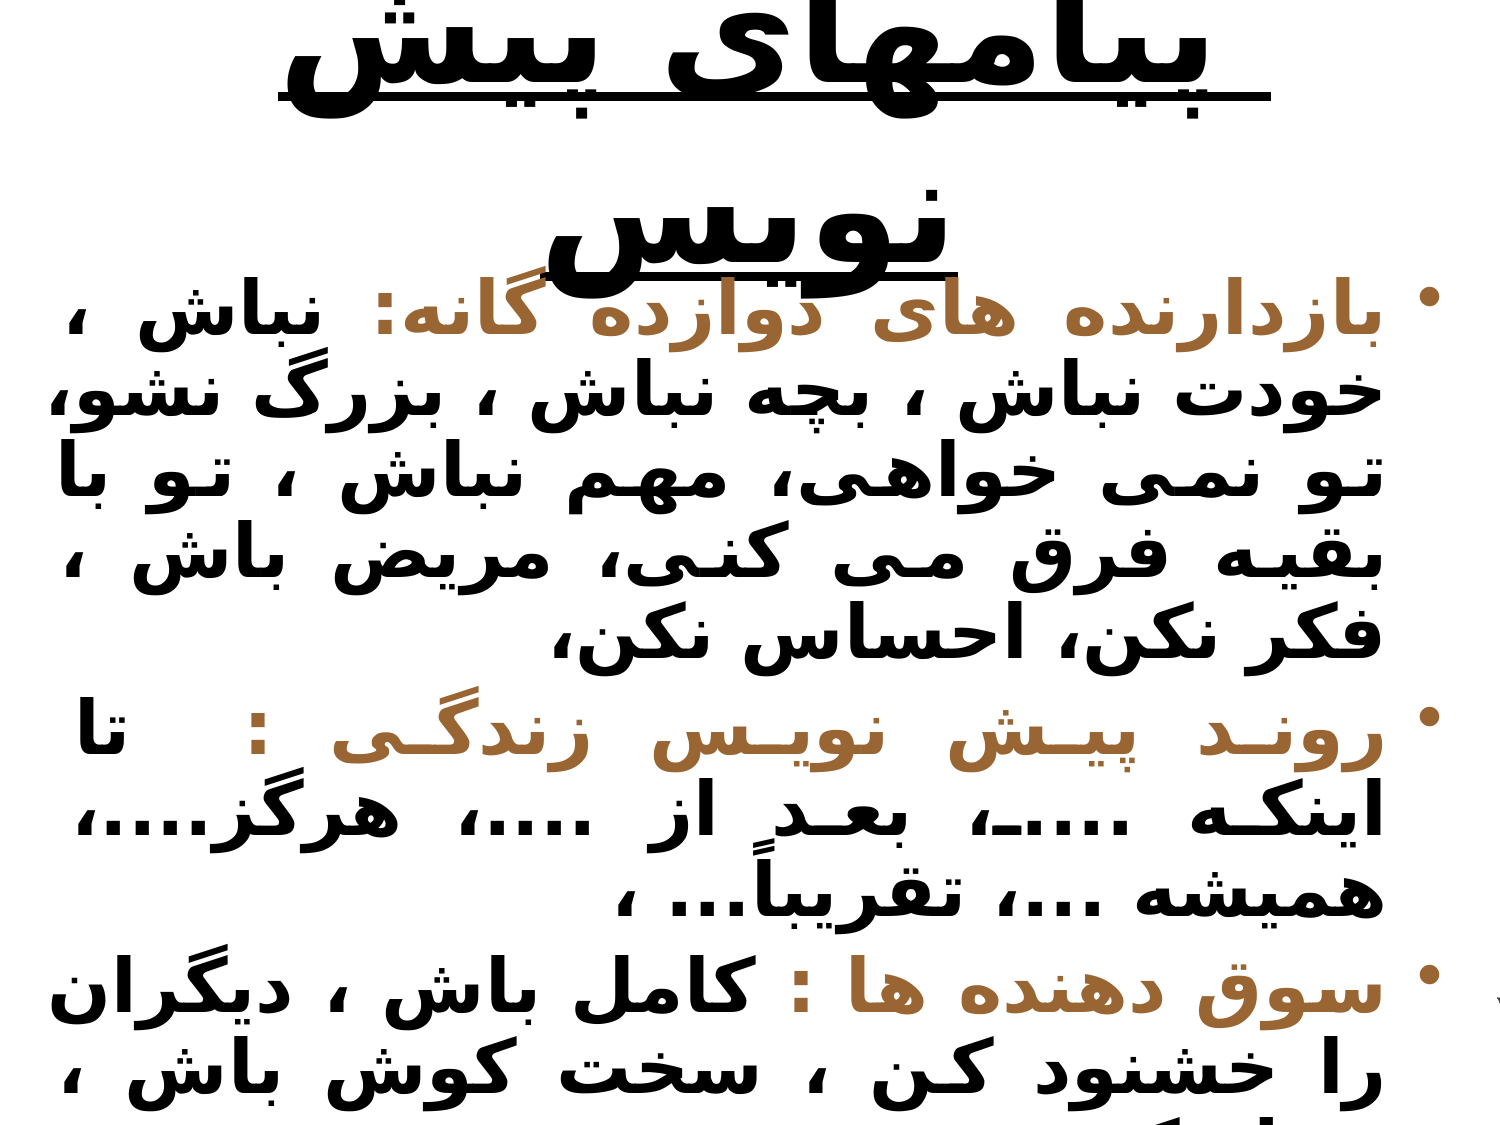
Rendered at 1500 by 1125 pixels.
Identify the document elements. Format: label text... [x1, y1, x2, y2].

list بازدارنده های دوازده گانه: نباش ، خودت نباش ، بچه نباش ، بزرگ نشو، تو نمی خواهی، مهم نباش ، تو با بقیه فرق می کنی، مریض باش ، فکر نکن، احساس نکن، روند پیش نویس زندگی : تا اینکه ....، بعد از ....، هرگز....، همیشه ...، تقریباً... ، سوق دهنده ها : کامل باش ، دیگران را خشنود کن ، سخت کوش باش ، عجله کن ، [29, 262, 1459, 994]
title پیامهای پیش نویس [72, 16, 1425, 209]
